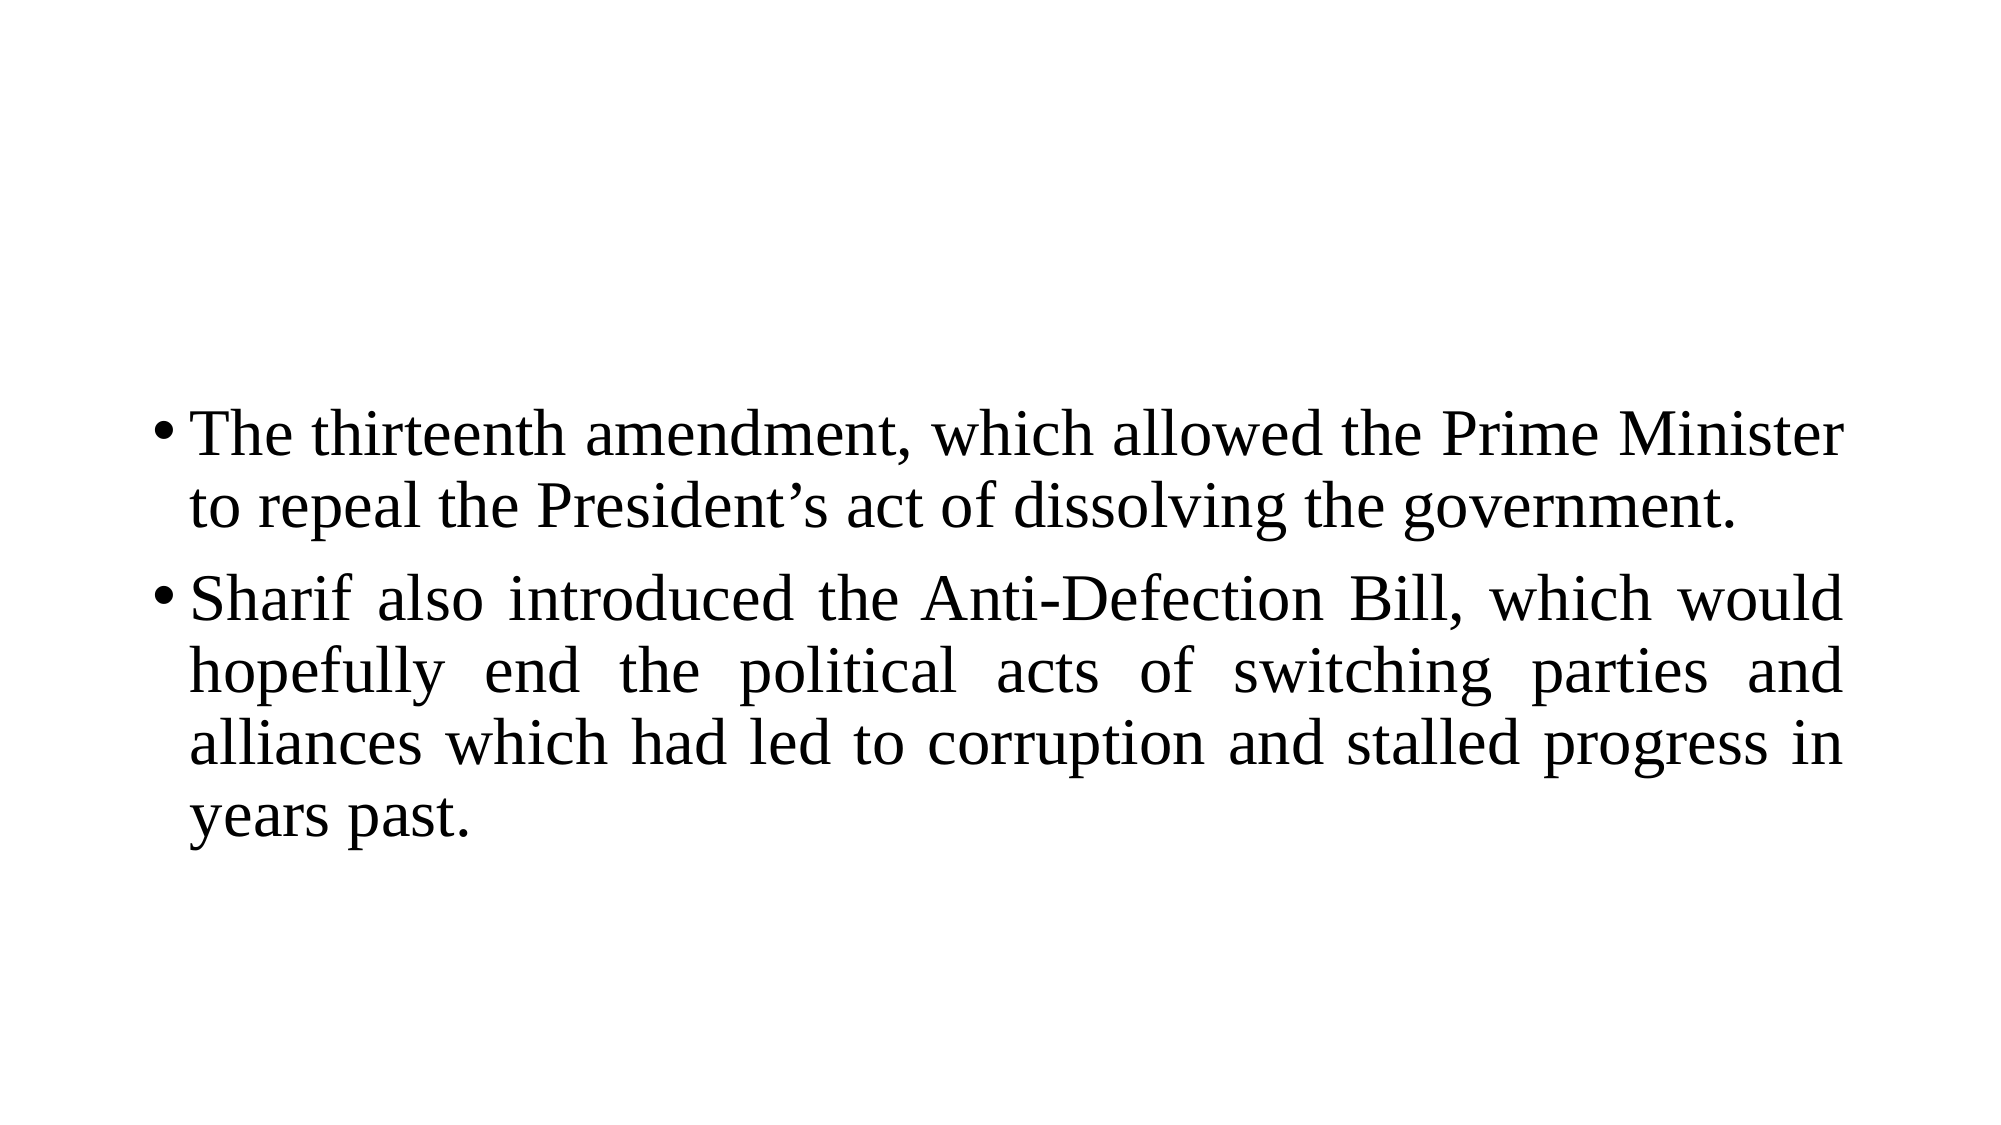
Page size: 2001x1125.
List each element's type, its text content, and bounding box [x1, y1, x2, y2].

list The thirteenth amendment, which allowed the Prime Minister to repeal the President’s act of dissolving the government. Sharif also introduced the Anti-Defection Bill, which would hopefully end the political acts of switching parties and alliances which had led to corruption and stalled progress in years past. [137, 299, 1863, 1014]
